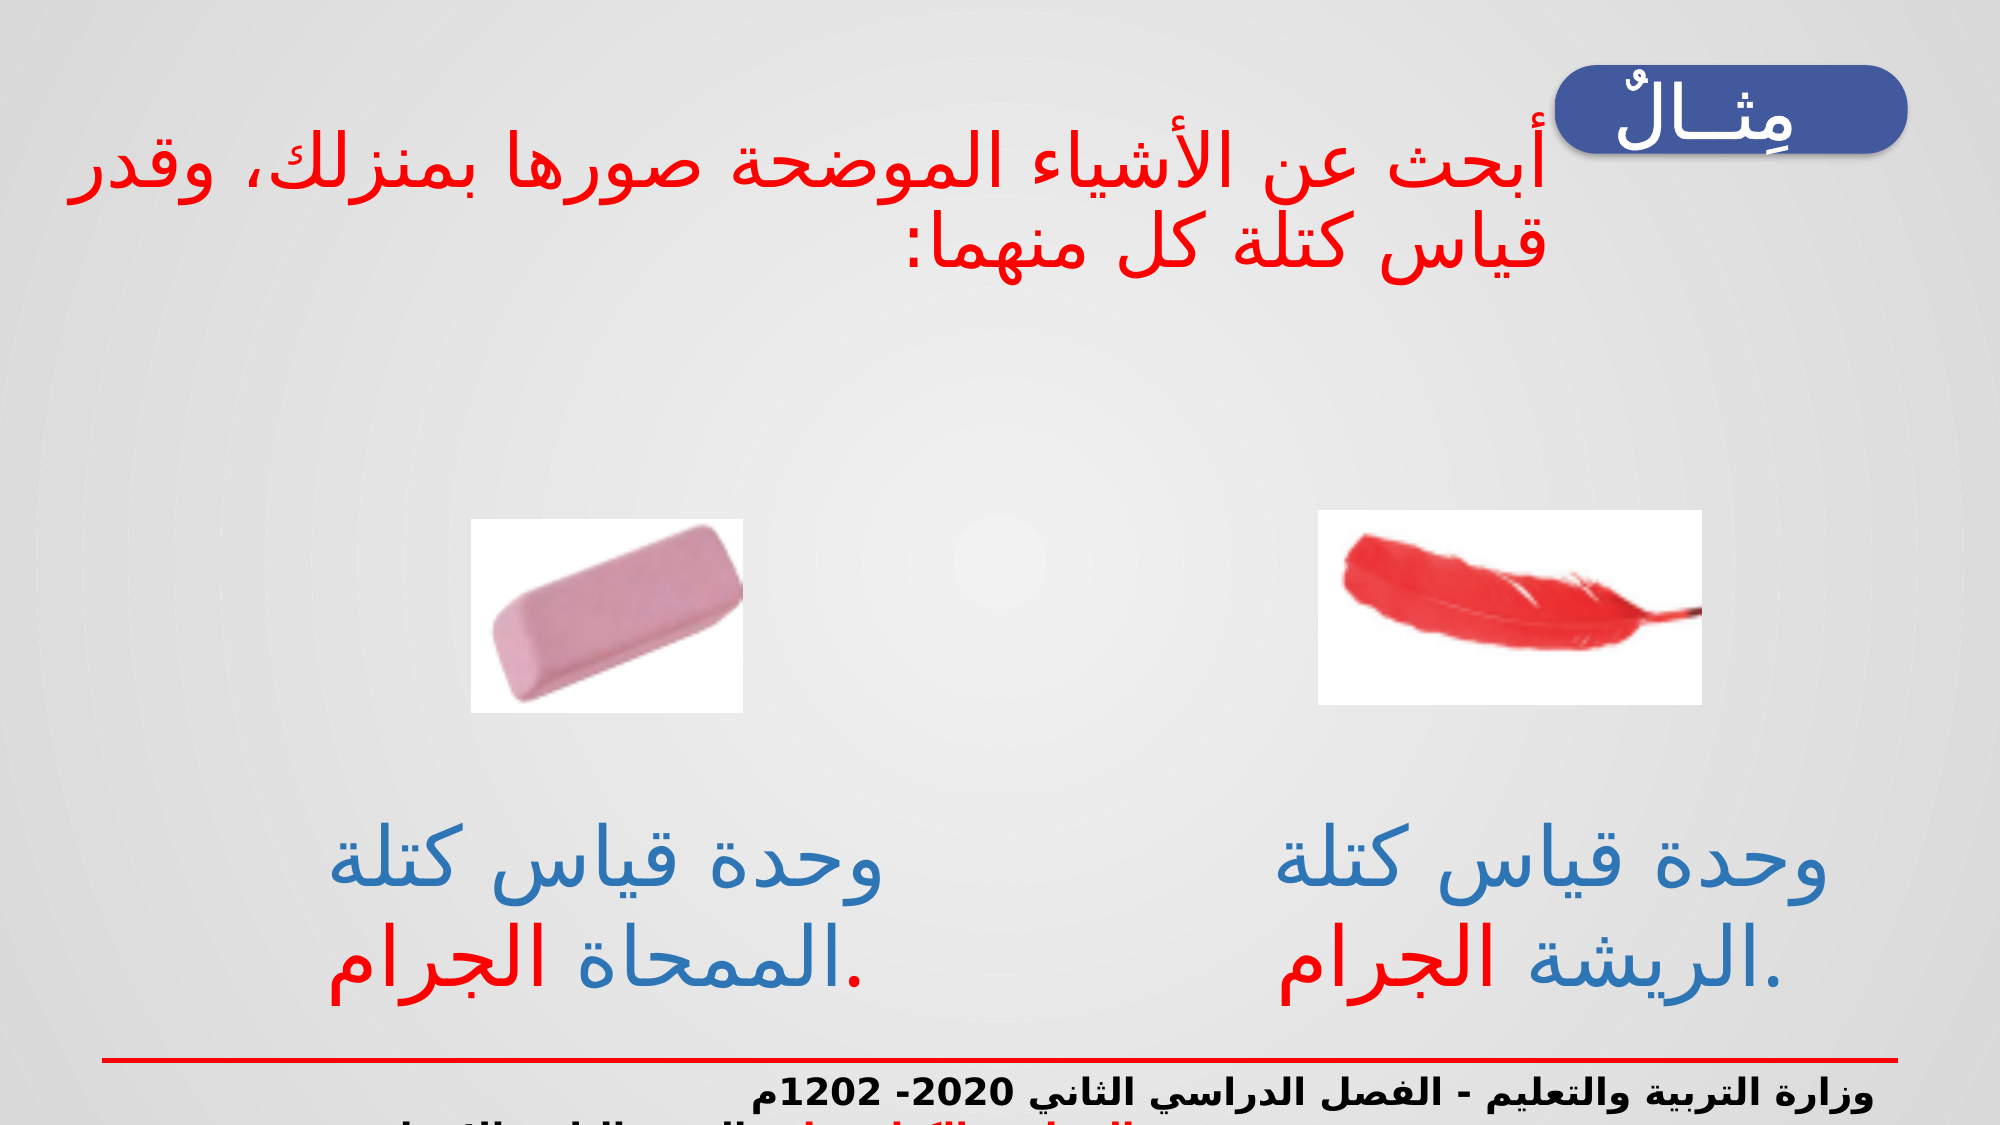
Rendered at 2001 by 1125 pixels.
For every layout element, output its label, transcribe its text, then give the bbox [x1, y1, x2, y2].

text_box وحدة قياس كتلة الممحاة الجرام. [251, 795, 963, 1011]
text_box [1554, 56, 1908, 163]
picture [1318, 510, 1702, 705]
title أبحث عن الأشياء الموضحة صورها بمنزلك، وقدر قياس كتلة كل منهما: [42, 101, 1566, 305]
picture [471, 519, 743, 713]
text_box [101, 1060, 1898, 1122]
text_box وحدة قياس كتلة الريشة الجرام. [1196, 795, 1908, 1011]
